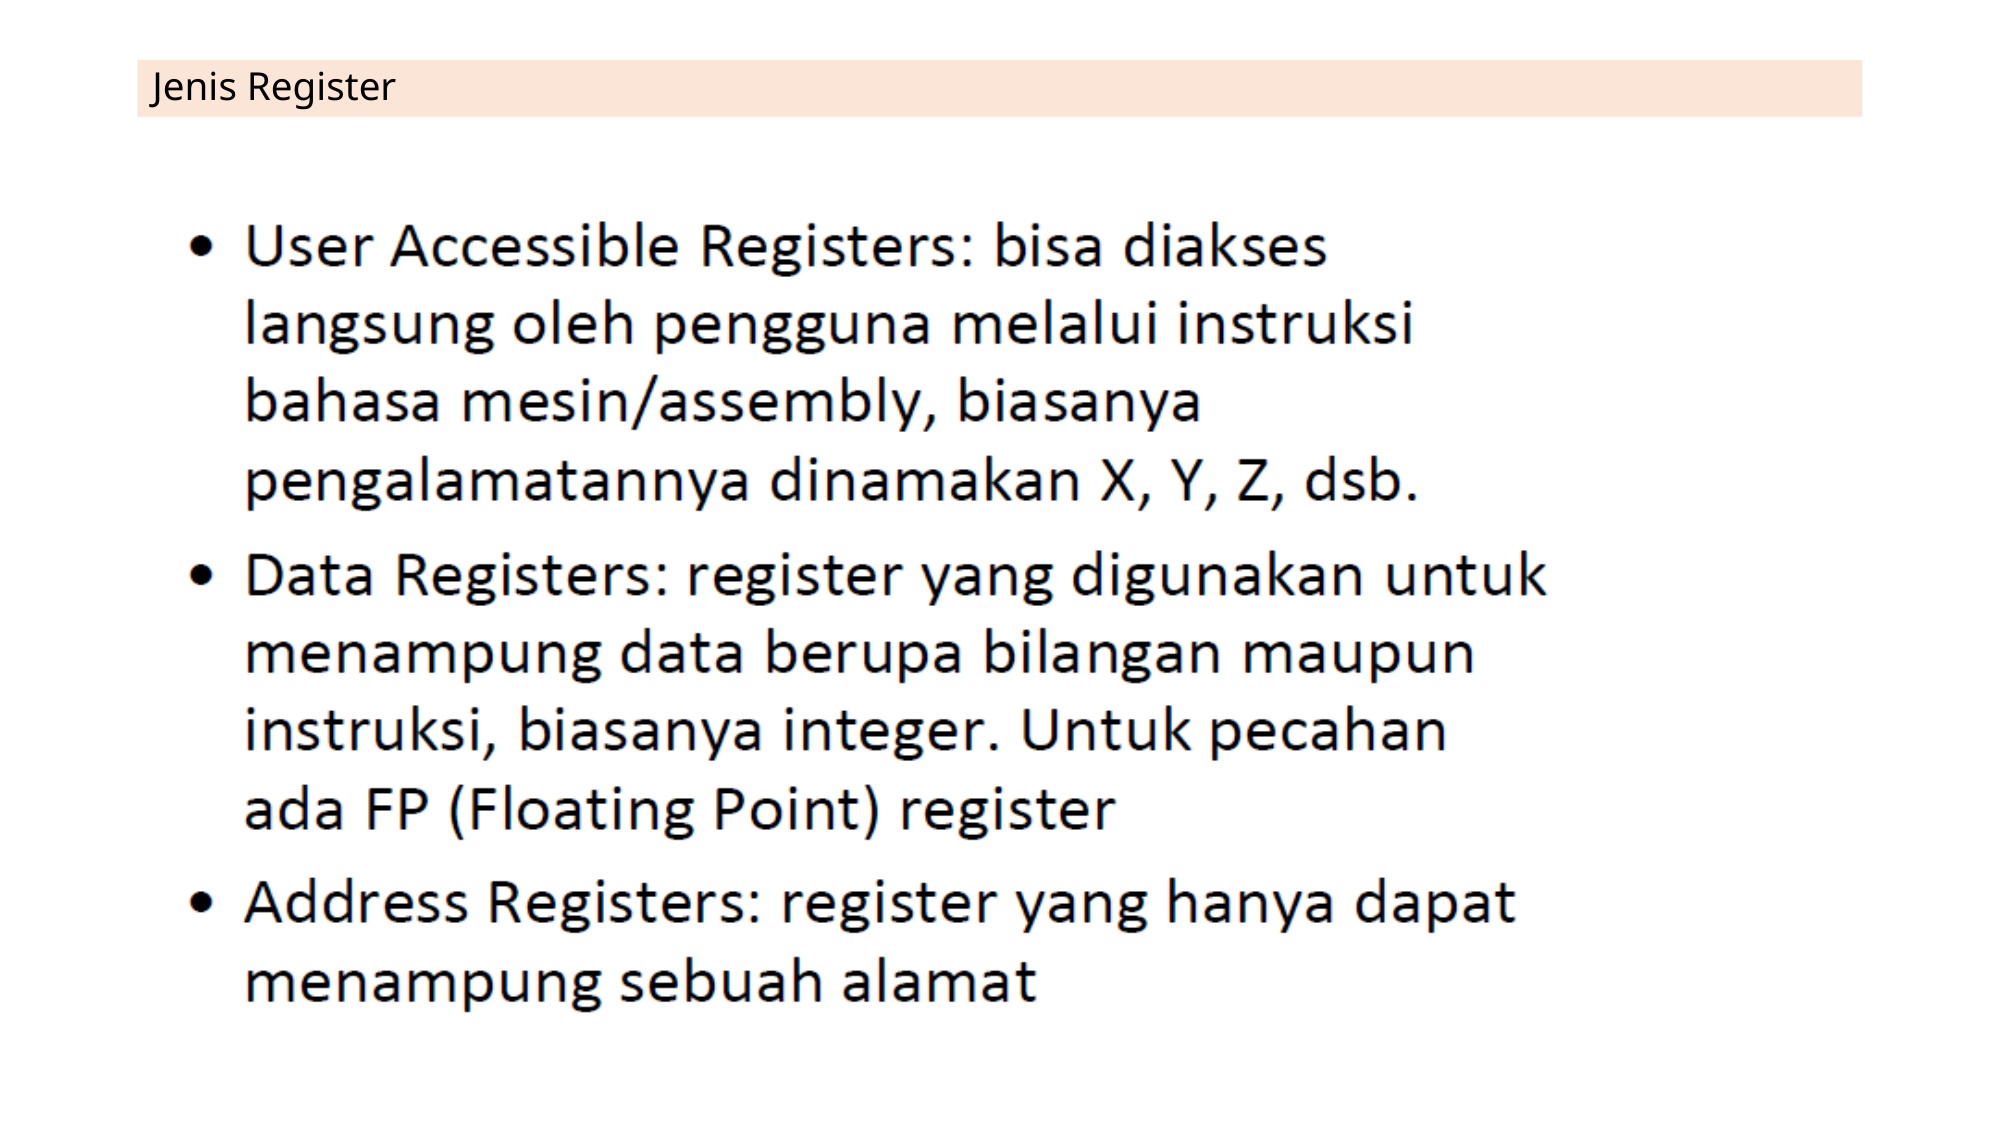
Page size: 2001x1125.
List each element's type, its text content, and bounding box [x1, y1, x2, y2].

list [121, 196, 1630, 1038]
title Jenis Register [137, 59, 1863, 117]
